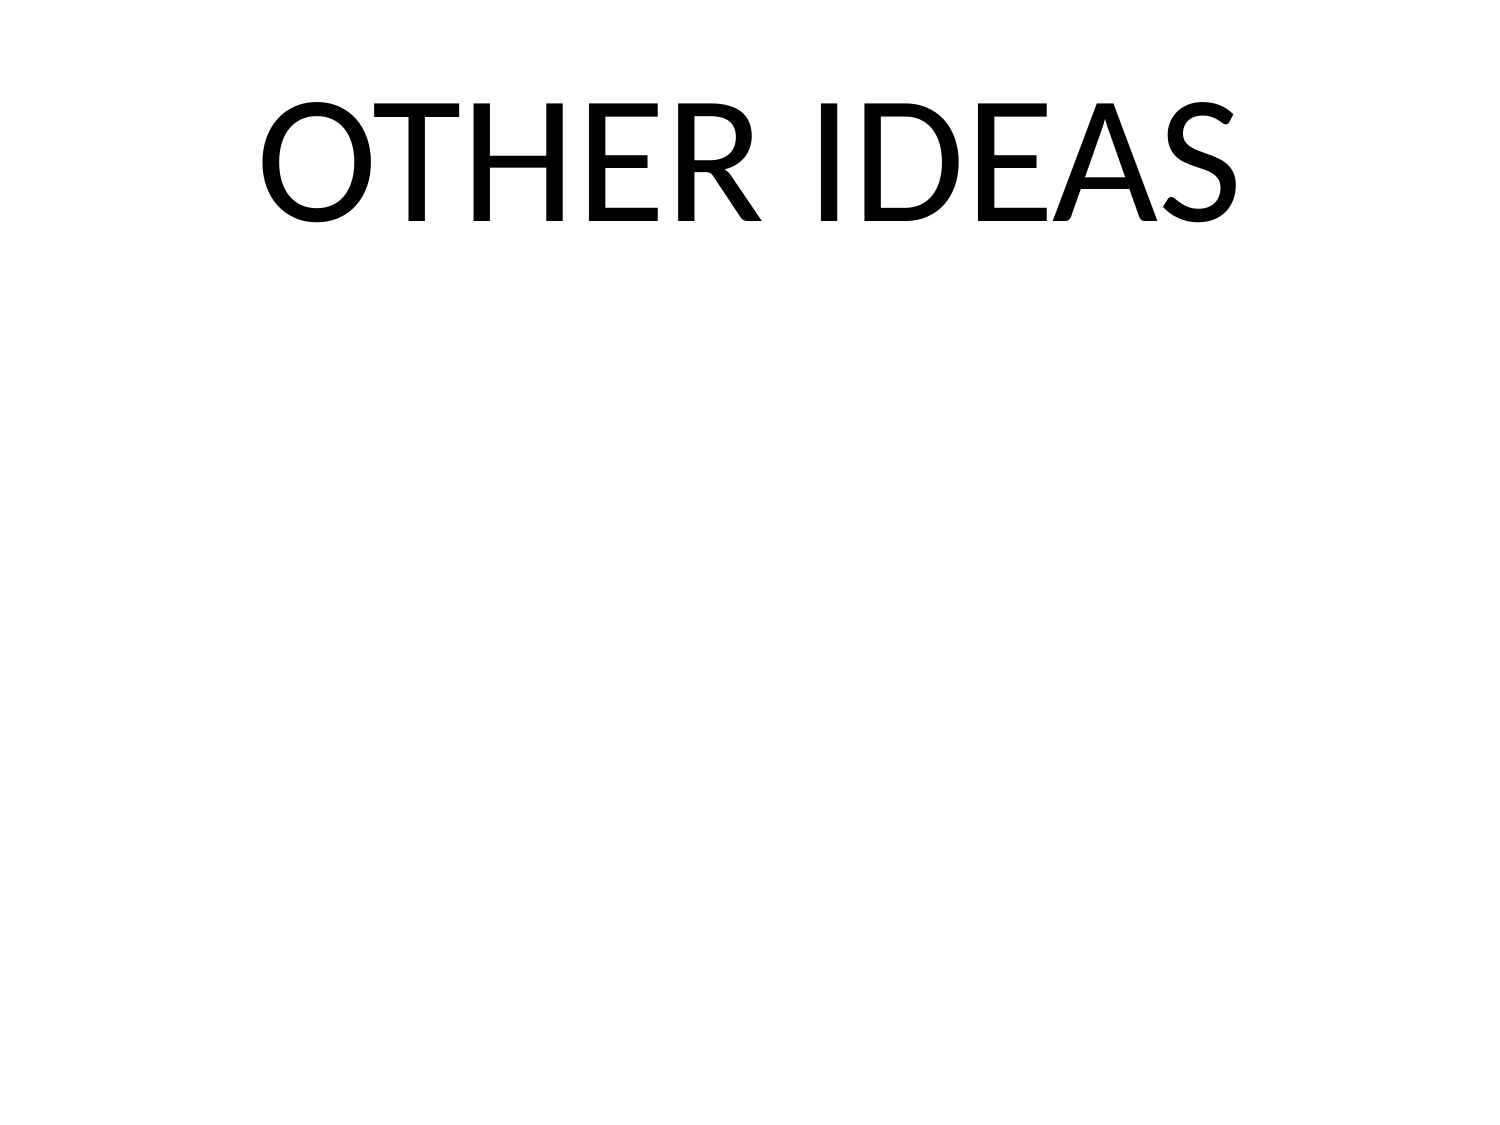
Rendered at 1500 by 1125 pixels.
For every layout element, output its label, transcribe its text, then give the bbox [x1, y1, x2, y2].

text_box OTHER IDEAS [29, 30, 1471, 266]
